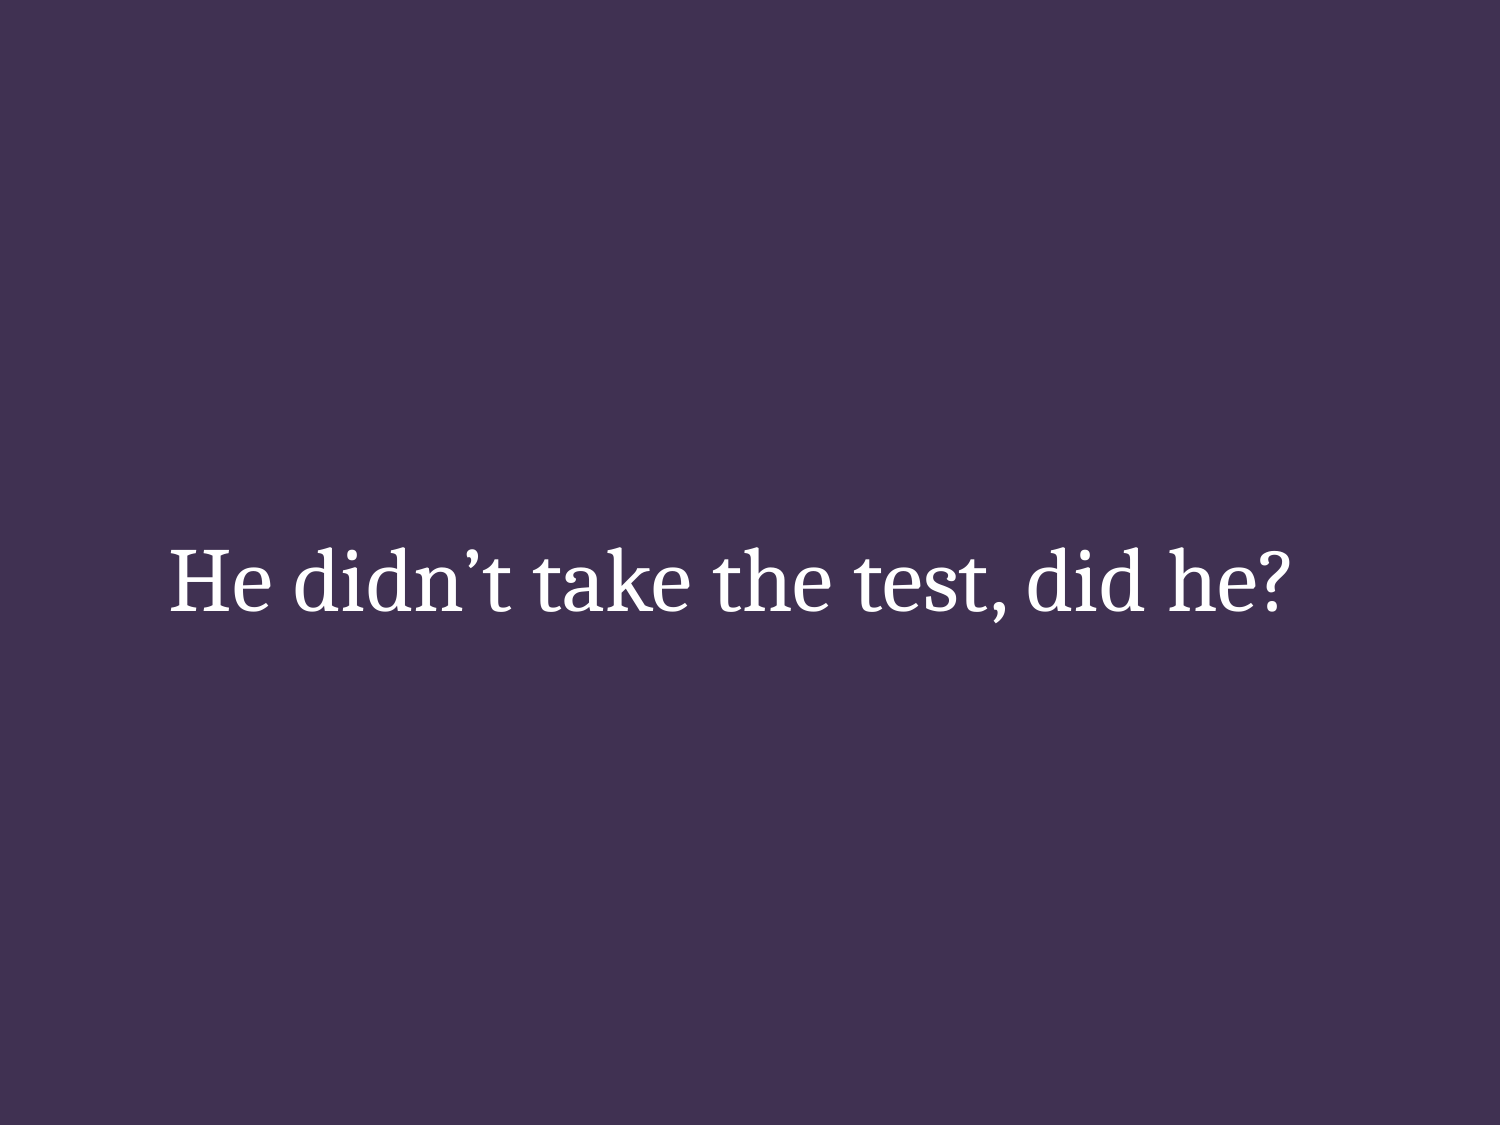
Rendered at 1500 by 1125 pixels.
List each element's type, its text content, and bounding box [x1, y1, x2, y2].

title He didn’t take the test, did he? [68, 110, 1419, 1039]
